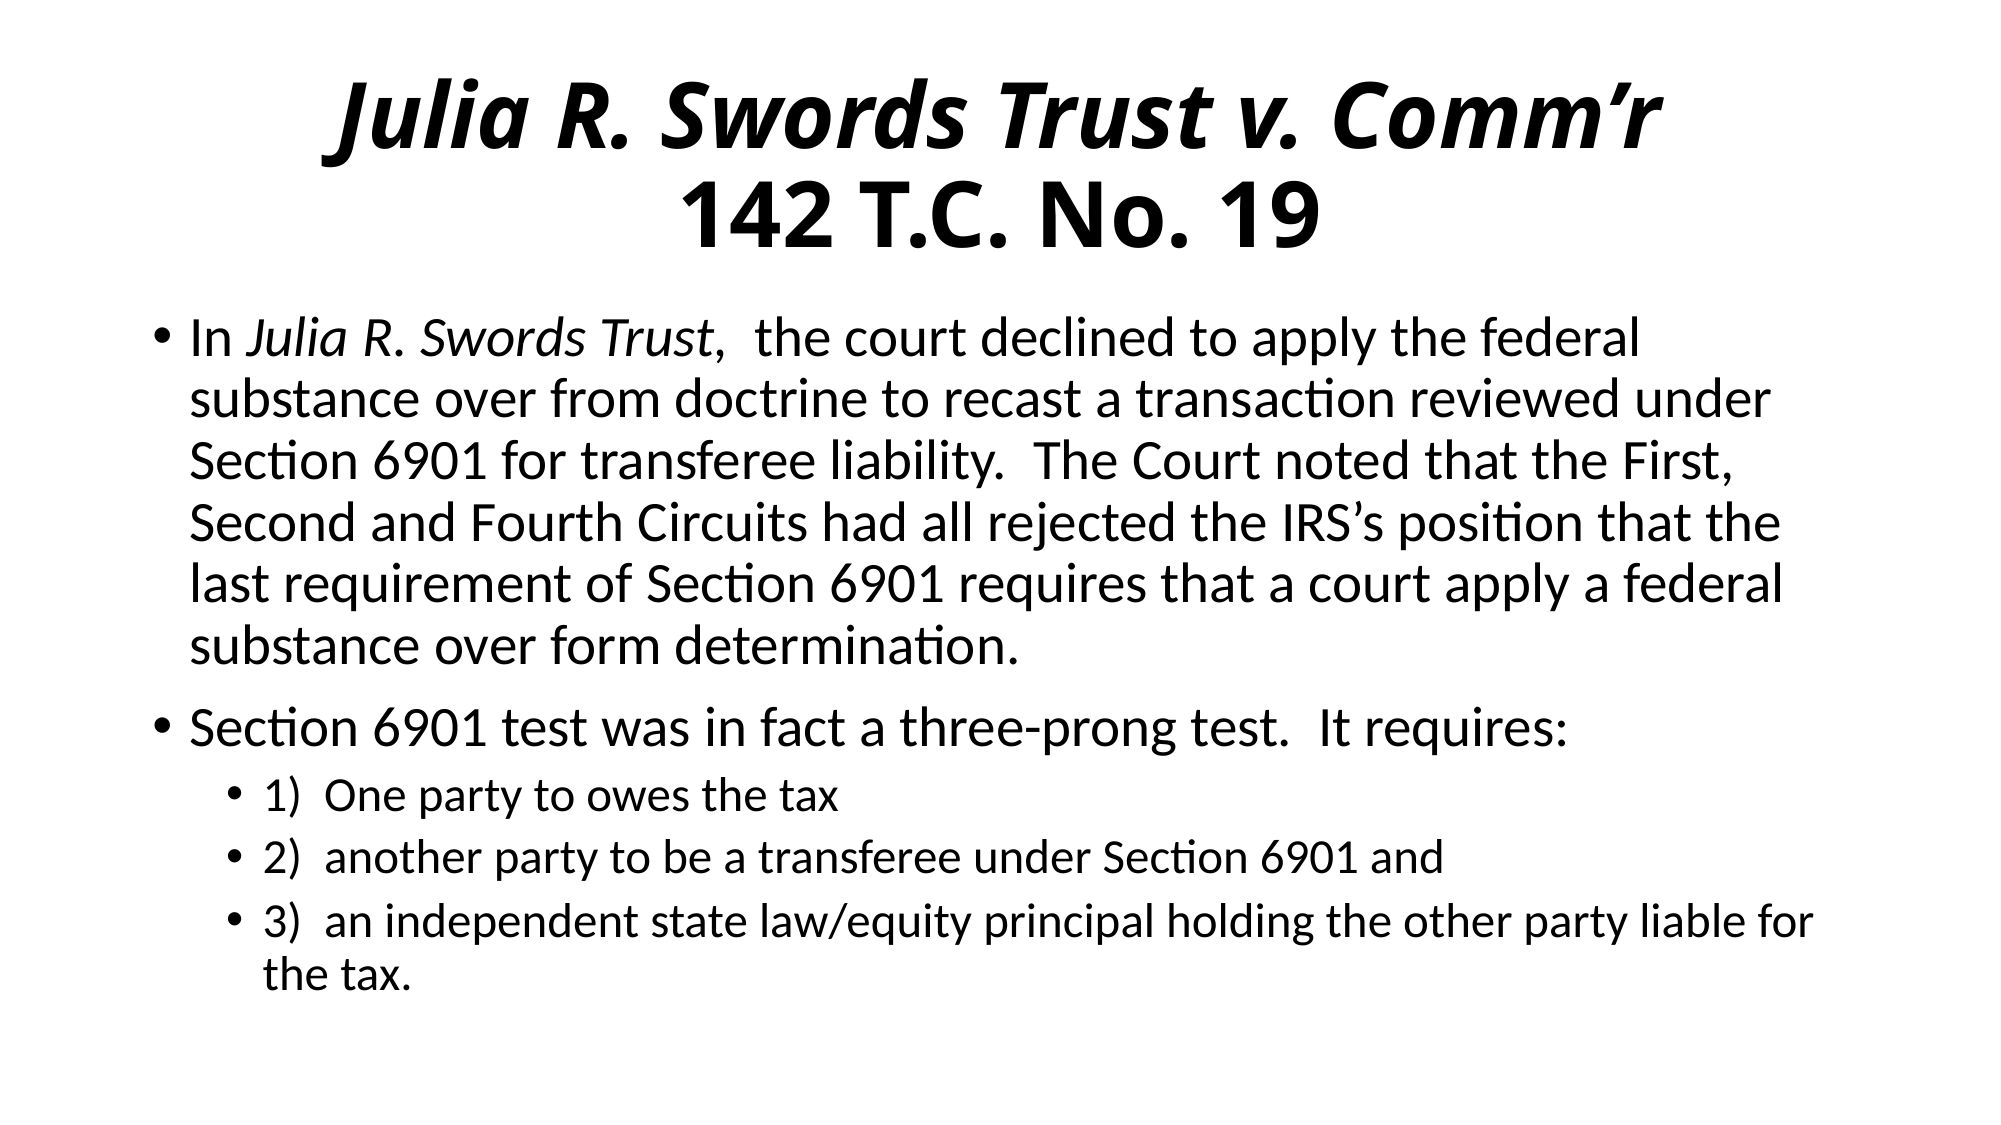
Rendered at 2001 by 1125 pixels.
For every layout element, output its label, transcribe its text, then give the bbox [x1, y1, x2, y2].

title Julia R. Swords Trust v. Comm’r 142 T.C. No. 19 [137, 59, 1863, 278]
list In Julia R. Swords Trust, the court declined to apply the federal substance over from doctrine to recast a transaction reviewed under Section 6901 for transferee liability. The Court noted that the First, Second and Fourth Circuits had all rejected the IRS’s position that the last requirement of Section 6901 requires that a court apply a federal substance over form determination. Section 6901 test was in fact a three-prong test. It requires: 1) One party to owes the tax 2) another party to be a transferee under Section 6901 and 3) an independent state law/equity principal holding the other party liable for the tax. [137, 299, 1863, 1014]
